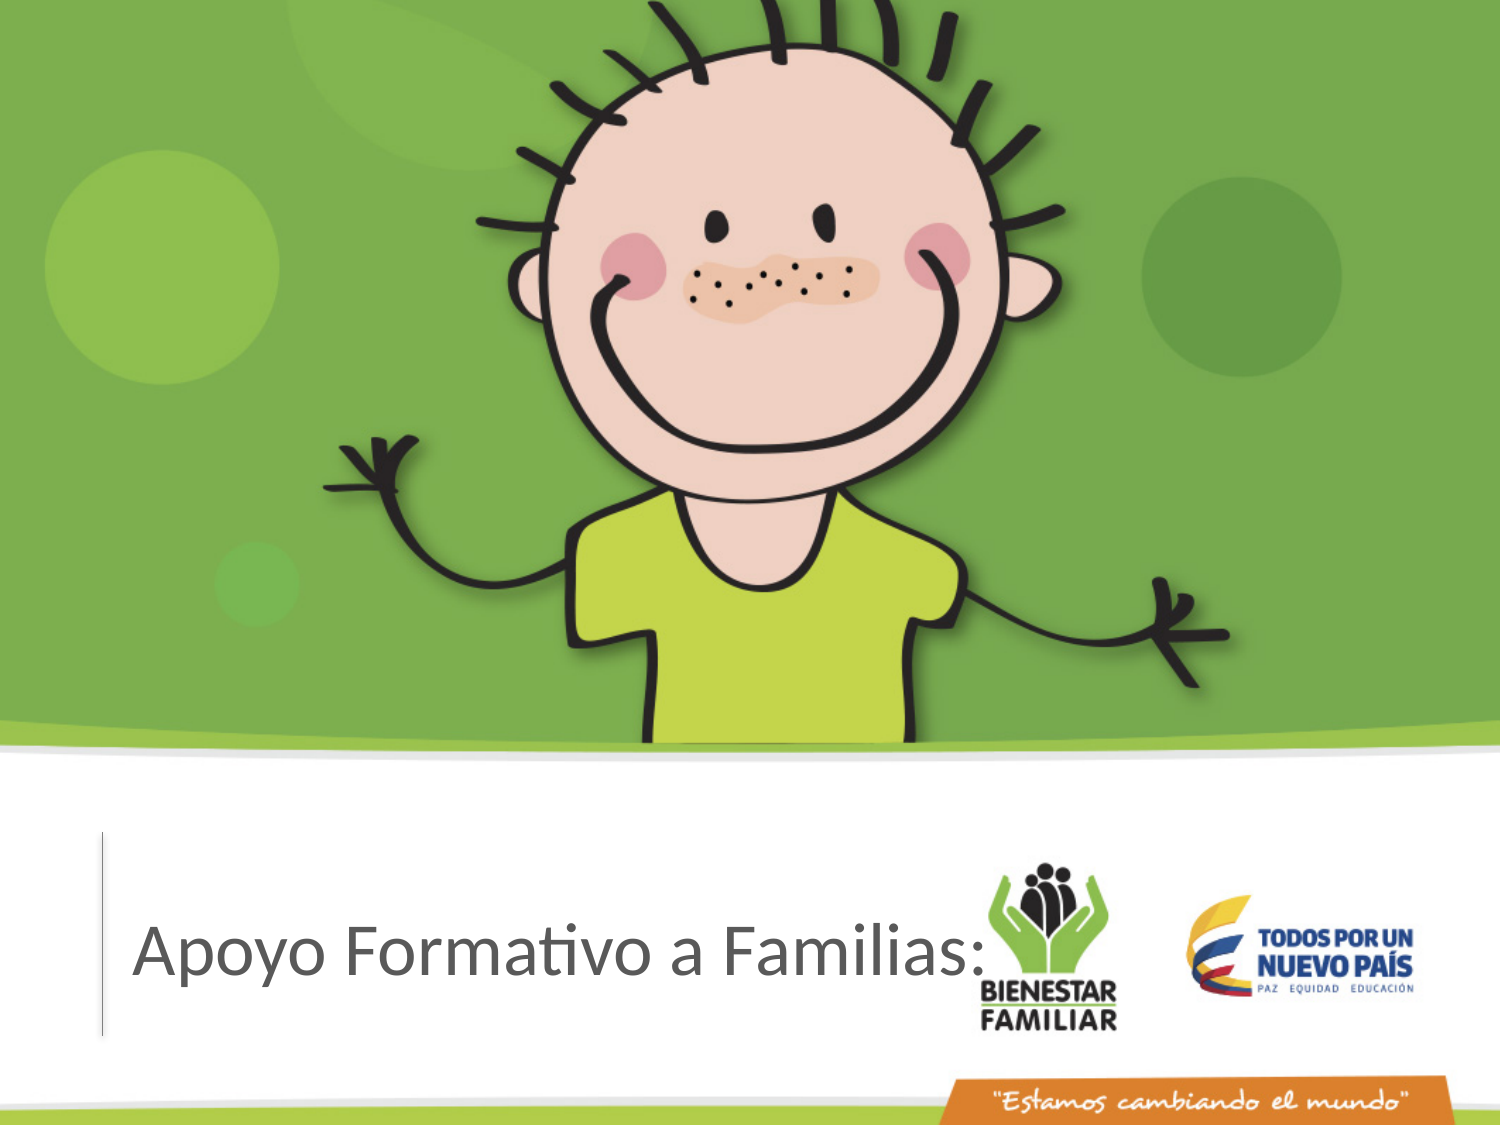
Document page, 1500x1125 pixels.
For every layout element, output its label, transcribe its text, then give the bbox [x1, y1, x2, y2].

text_box Apoyo Formativo a Familias: [117, 820, 1047, 998]
picture [0, 0, 1500, 1125]
